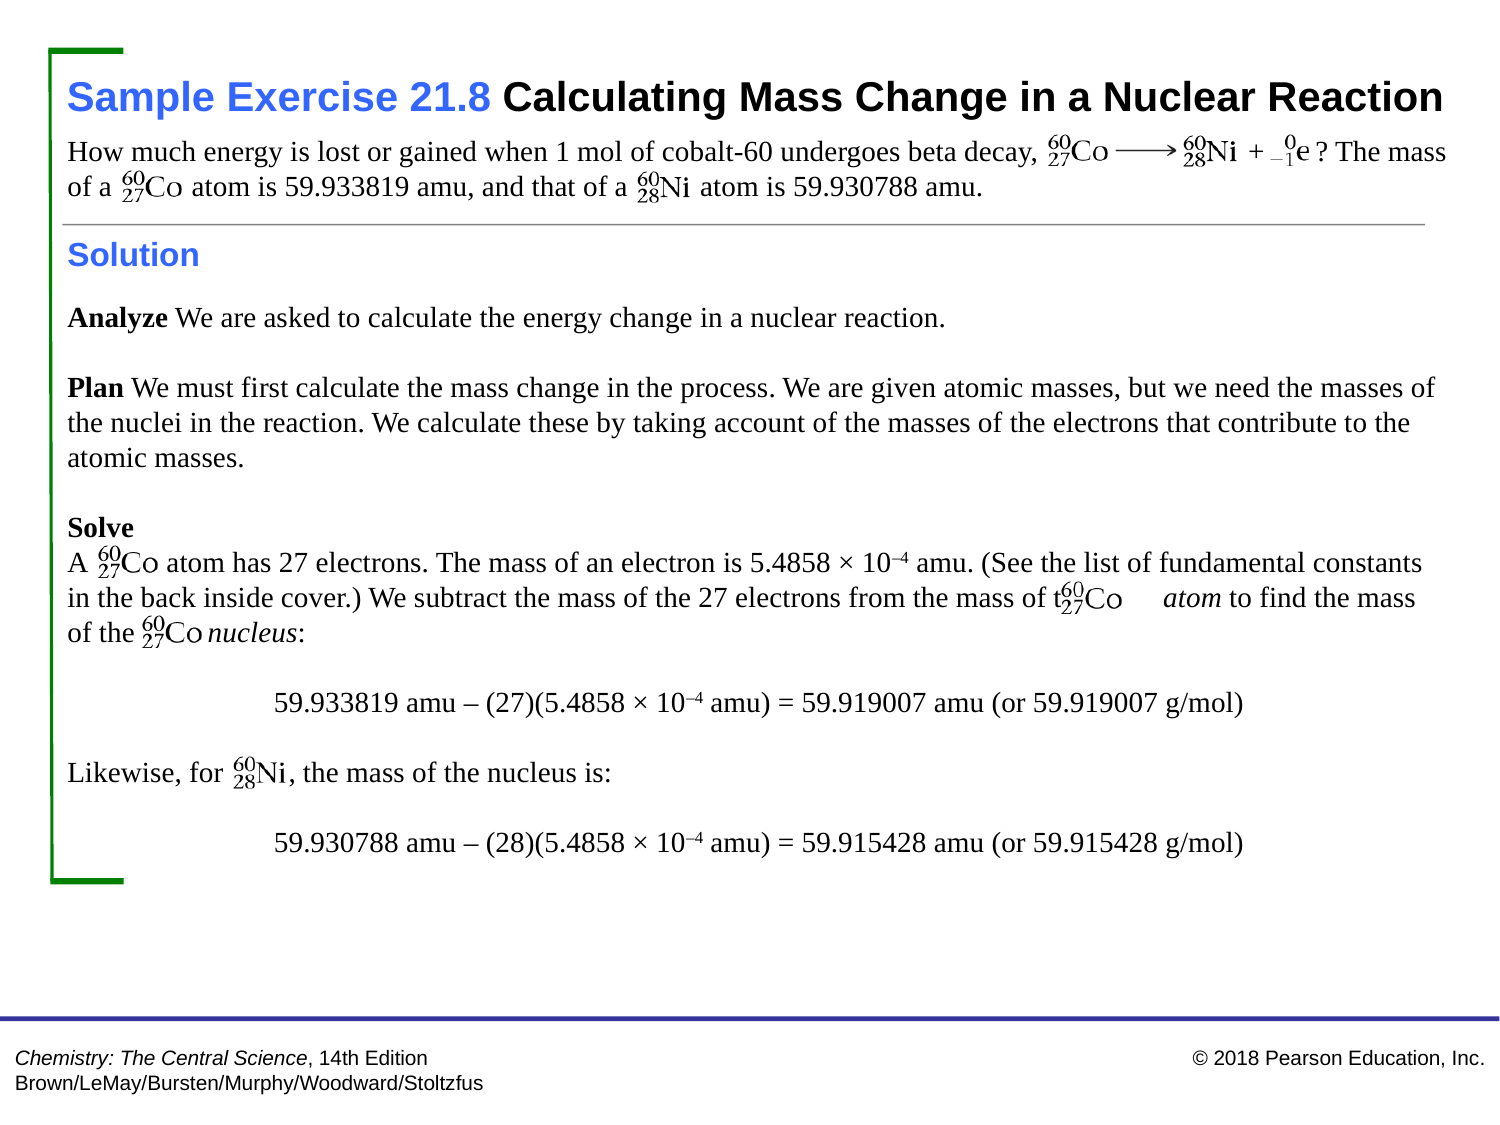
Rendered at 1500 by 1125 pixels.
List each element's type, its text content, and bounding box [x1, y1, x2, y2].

picture [1061, 581, 1122, 614]
picture [1047, 133, 1109, 166]
text_box How much energy is lost or gained when 1 mol of cobalt-60 undergoes beta decay, + ? The mass of a atom is 59.933819 amu, and that of a atom is 59.930788 amu. [52, 125, 1466, 216]
picture [1270, 134, 1309, 167]
picture [233, 756, 287, 789]
picture [636, 171, 690, 204]
picture [1183, 135, 1237, 168]
picture [1111, 141, 1182, 159]
picture [122, 169, 183, 202]
text_box Sample Exercise 21.8 Calculating Mass Change in a Nuclear Reaction [52, 65, 1479, 125]
picture [141, 615, 202, 648]
text_box Solution Analyze We are asked to calculate the energy change in a nuclear reaction. Plan We must first calculate the mass change in the process. We are given atomic masses, but we need the masses of the nuclei in the reaction. We calculate these by taking account of the masses of the electrons that contribute to the atomic masses. Solve A atom has 27 electrons. The mass of an electron is 5.4858 × 10–4 amu. (See the list of fundamental constants in the back inside cover.) We subtract the mass of the 27 electrons from the mass of the atom to find the mass of the nucleus: 59.933819 amu – (27)(5.4858 × 10–4 amu) = 59.919007 amu (or 59.919007 g/mol) Likewise, for , the mass of the nucleus is: 59.930788 amu – (28)(5.4858 × 10–4 amu) = 59.915428 amu (or 59.915428 g/mol) [52, 226, 1466, 914]
picture [98, 545, 159, 578]
